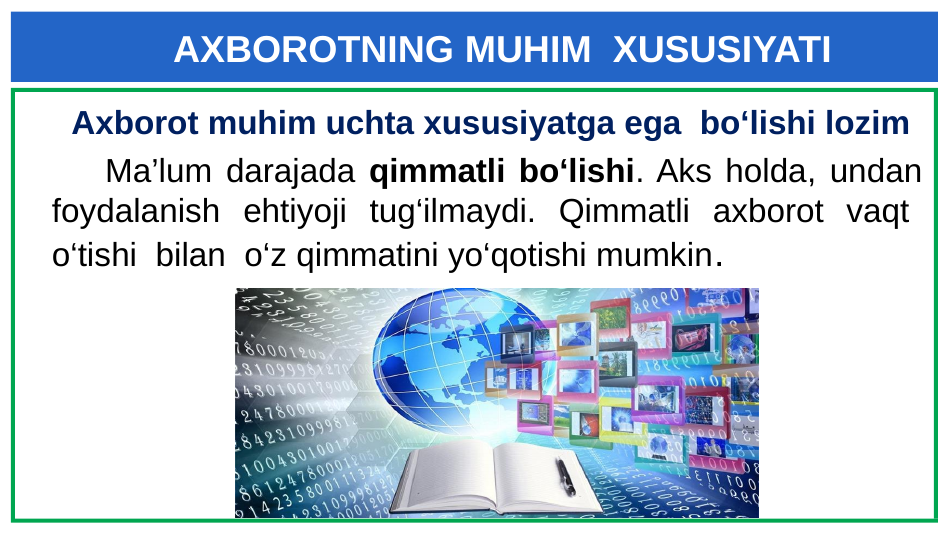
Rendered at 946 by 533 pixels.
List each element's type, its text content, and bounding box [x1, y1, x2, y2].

text_box Ma’lum darajada qimmatli bo‘lishi. Aks holda, undan foy­dalanish ehtiyoji tug‘ilmaydi. Qimmatli axborot vaqt o‘tishi bilan o‘z qimmatini yo‘qotishi mumkin. [37, 141, 938, 282]
title Axborot muhim uchta xususiyatga ega bo‘lishi lozim: [31, 101, 946, 142]
text_box AXBOROTNING MUHIM XUSUSIYATI [83, 18, 922, 78]
picture [235, 287, 759, 518]
